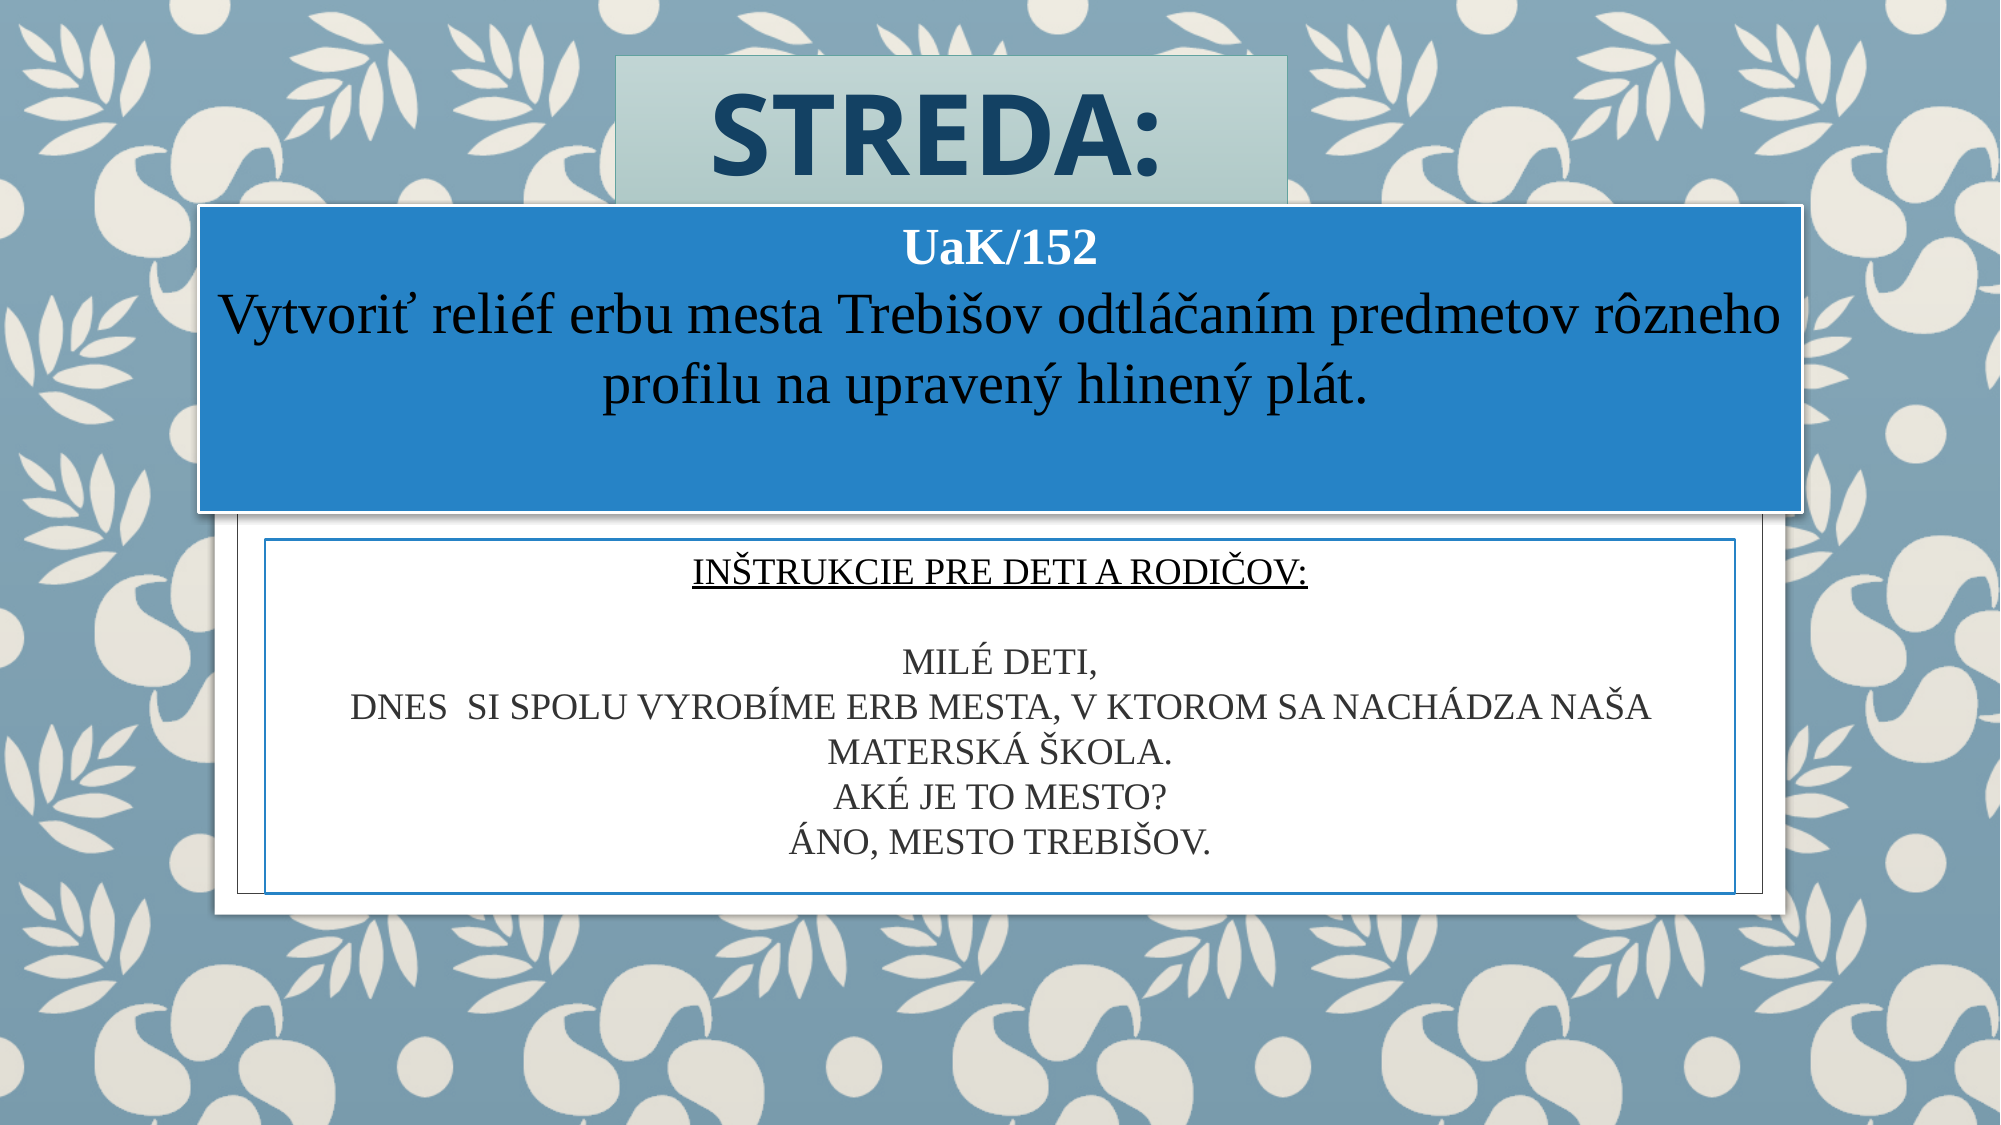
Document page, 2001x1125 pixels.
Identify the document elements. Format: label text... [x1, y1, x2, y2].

text_box UaK/152 Vytvoriť reliéf erbu mesta Trebišov odtláčaním predmetov rôzneho profilu na upravený hlinený plát. [197, 204, 1804, 514]
text_box STREDA: [615, 55, 1288, 201]
text_box INŠTRUKCIE PRE DETI A RODIČOV: MILÉ DETI, DNES SI SPOLU VYROBÍME ERB MESTA, V KTOROM SA NACHÁDZA NAŠA MATERSKÁ ŠKOLA. AKÉ JE TO MESTO? ÁNO, MESTO TREBIŠOV. [264, 538, 1736, 895]
